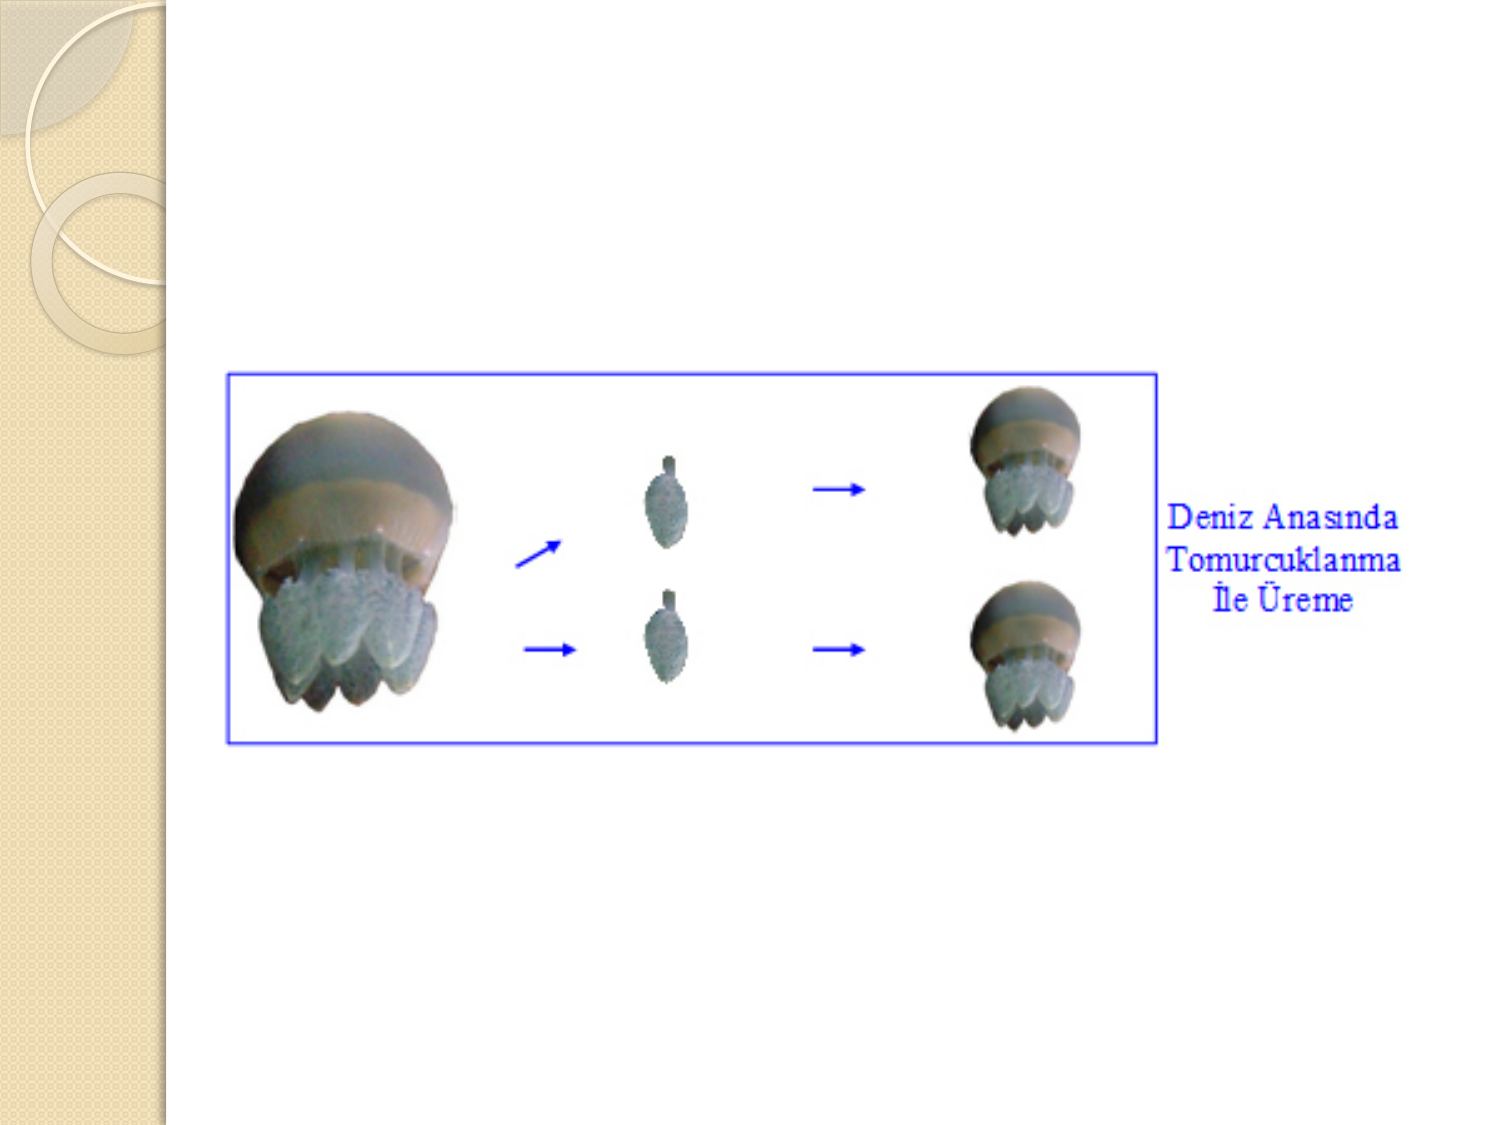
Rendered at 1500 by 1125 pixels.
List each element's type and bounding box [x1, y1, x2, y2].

list [206, 349, 1441, 760]
